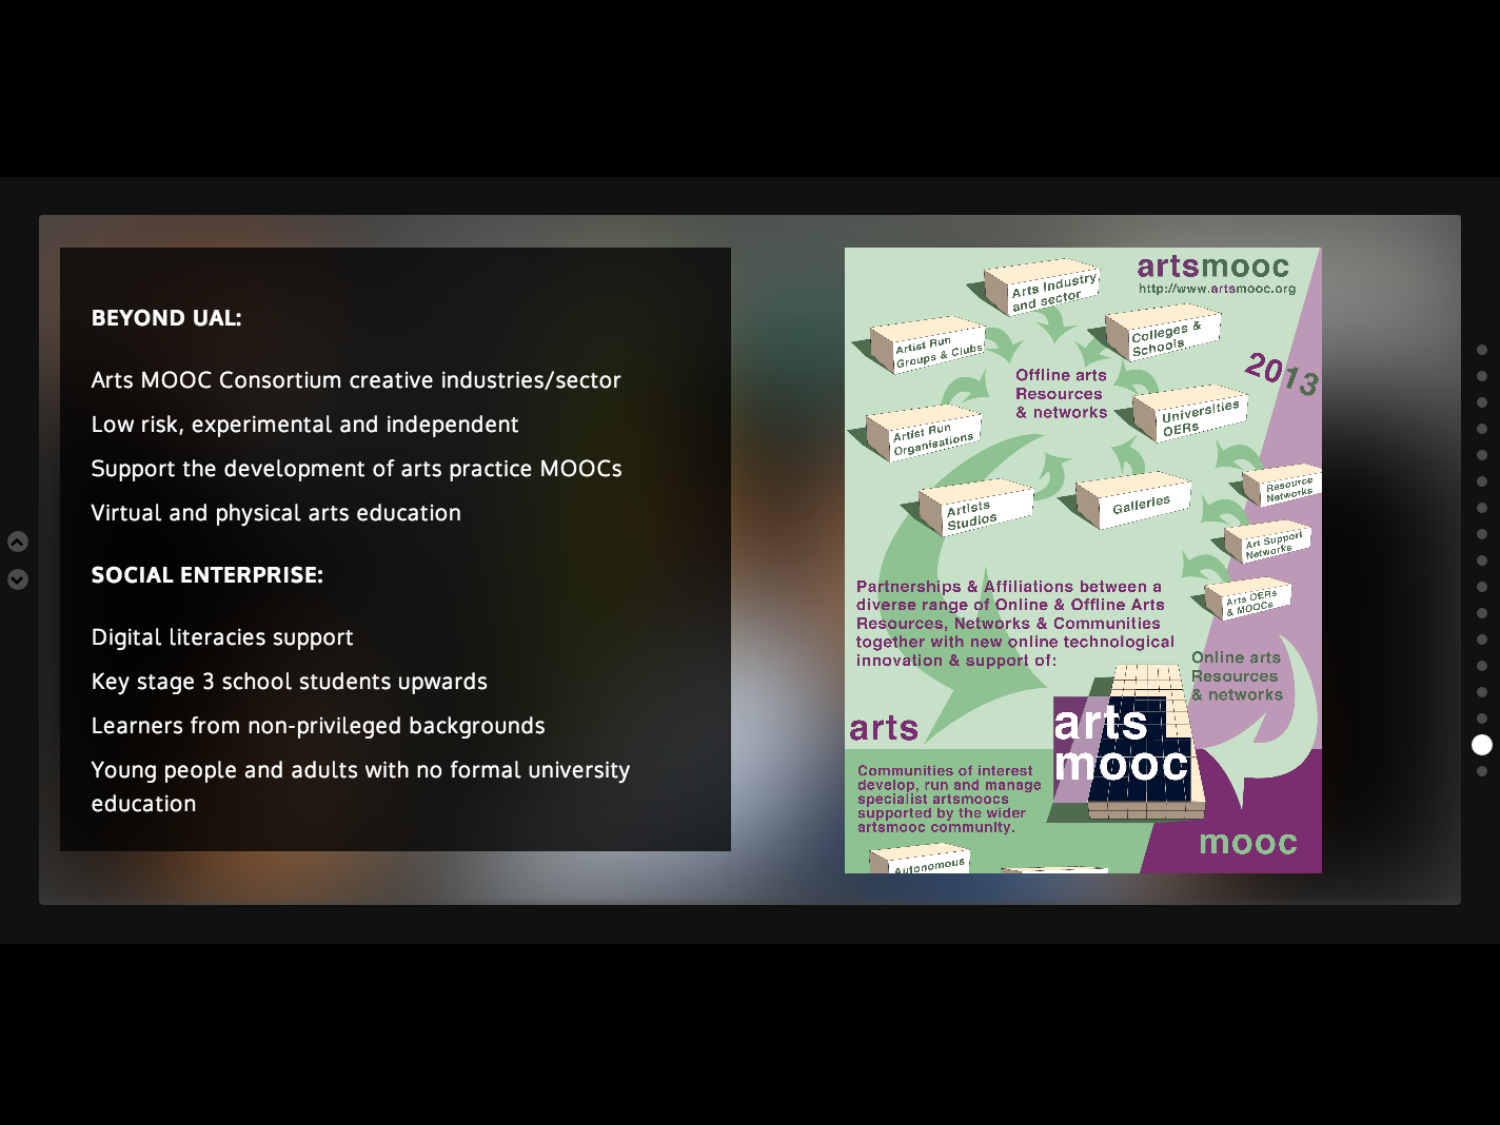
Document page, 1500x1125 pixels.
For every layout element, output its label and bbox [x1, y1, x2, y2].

picture [0, 176, 1500, 945]
